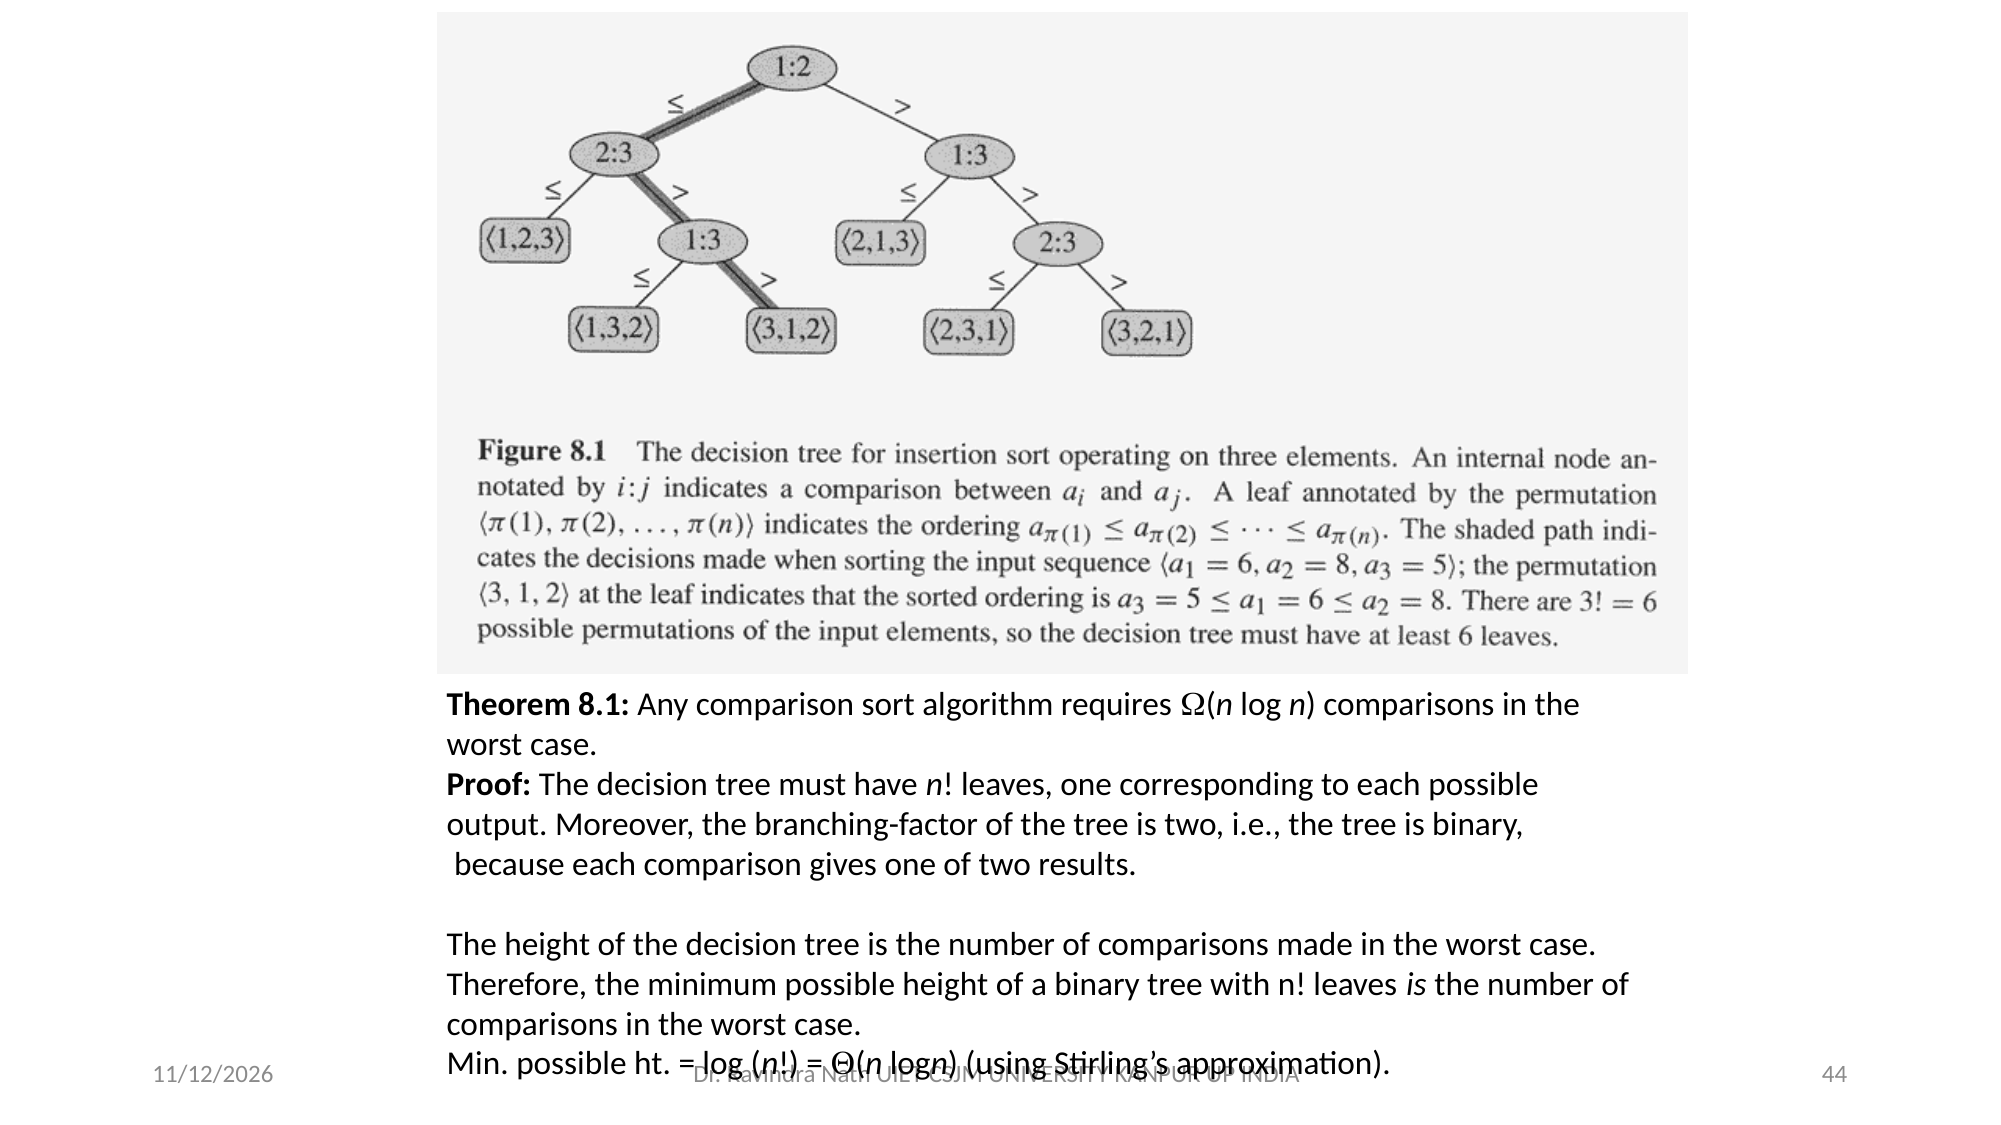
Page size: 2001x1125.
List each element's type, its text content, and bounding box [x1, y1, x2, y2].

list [437, 12, 1688, 674]
slide_number 44 [1412, 1042, 1863, 1103]
footer Dr. Ravindra Nath UIET CSJM UNIVERSITY KANPUR UP INDIA [662, 1042, 1338, 1103]
text_box Theorem 8.1: Any comparison sort algorithm requires (n log n) comparisons in the worst case. Proof: The decision tree must have n! leaves, one corresponding to each possible output. Moreover, the branching-factor of the tree is two, i.e., the tree is binary, because each comparison gives one of two results. The height of the decision tree is the number of comparisons made in the worst case. Therefore, the minimum possible height of a binary tree with n! leaves is the number of comparisons in the worst case. Min. possible ht. = log (n!) = (n logn) (using Stirling’s approximation). [431, 674, 1652, 1089]
slide_number 13-Nov-21 [137, 1042, 588, 1103]
